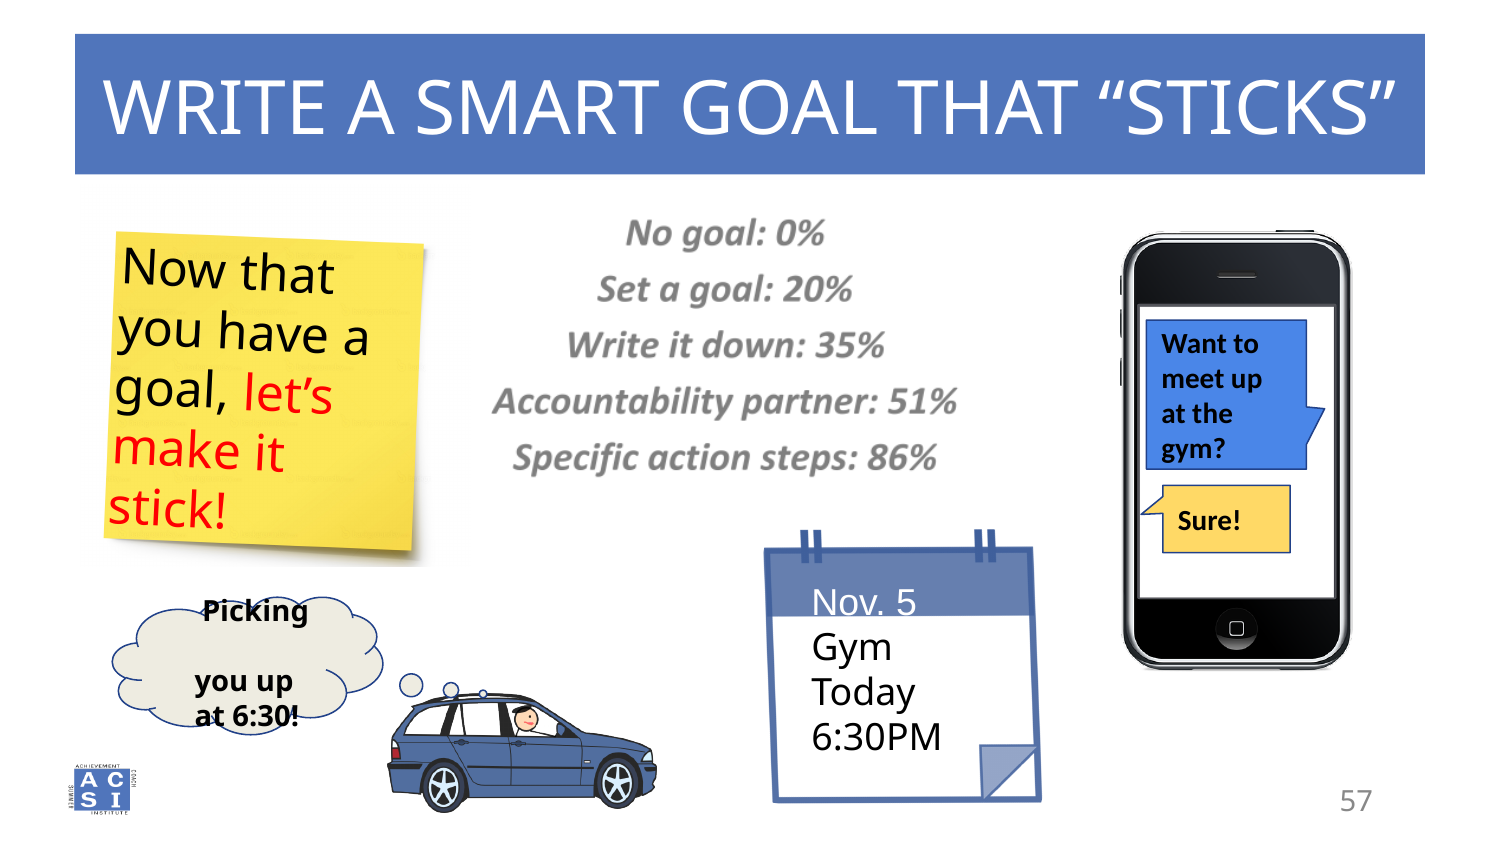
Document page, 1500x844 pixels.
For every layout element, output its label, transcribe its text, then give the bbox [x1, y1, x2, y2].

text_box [112, 596, 657, 813]
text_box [1120, 230, 1353, 672]
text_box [738, 511, 1069, 830]
picture [80, 183, 471, 567]
picture [491, 202, 963, 490]
picture [62, 759, 141, 816]
title WRITE A SMART GOAL THAT “STICKS” [75, 33, 1425, 175]
